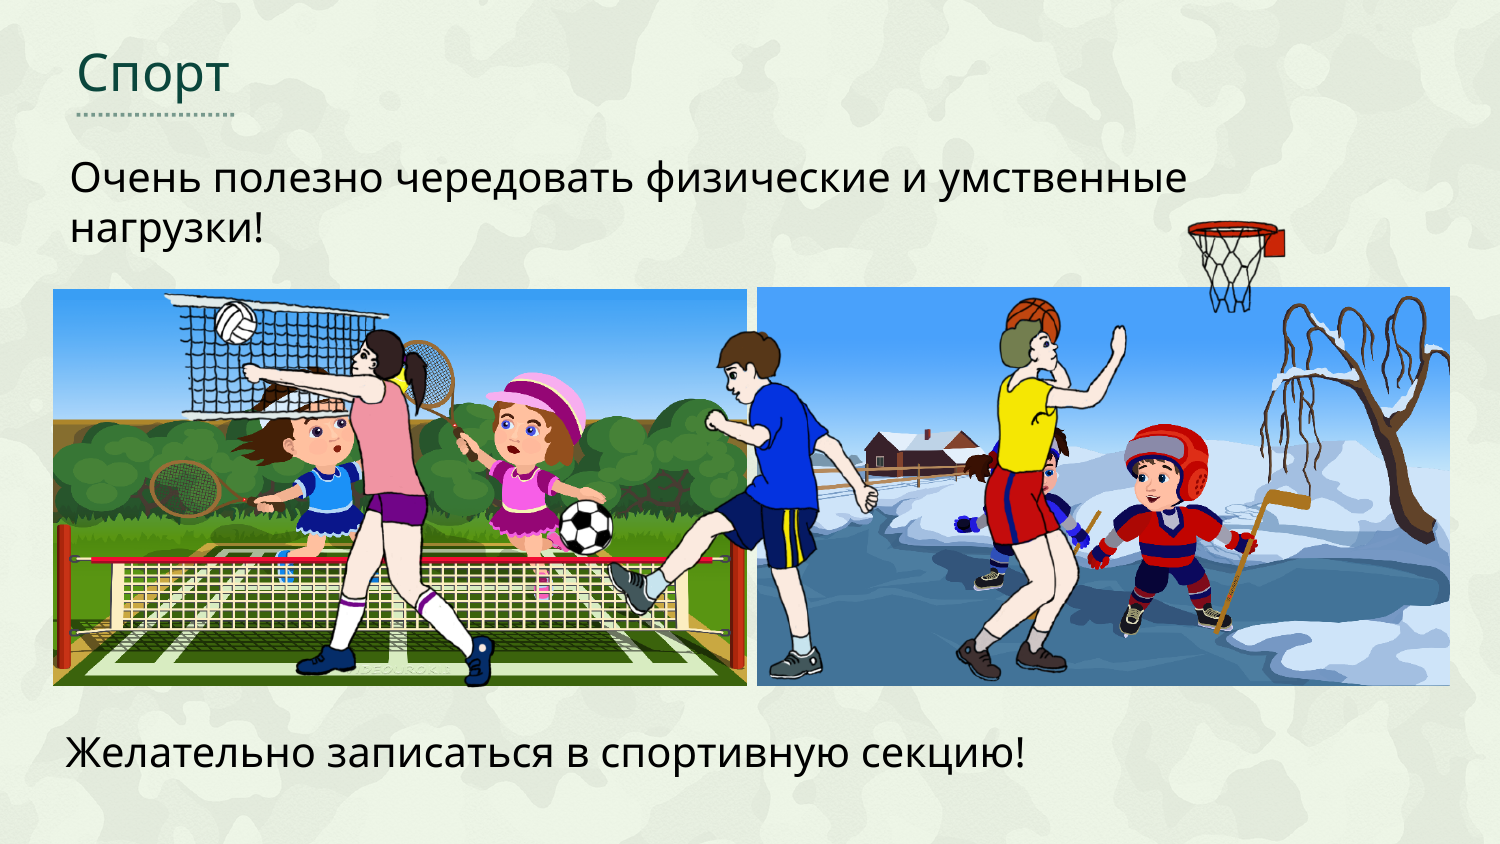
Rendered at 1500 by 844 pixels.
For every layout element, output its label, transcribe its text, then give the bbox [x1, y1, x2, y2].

text_box Спорт [41, 32, 266, 110]
picture [0, 0, 1500, 844]
text_box Очень полезно чередовать физические и умственные нагрузки! [54, 143, 1341, 259]
text_box Желательно записаться в спортивную секцию! [50, 718, 1337, 784]
